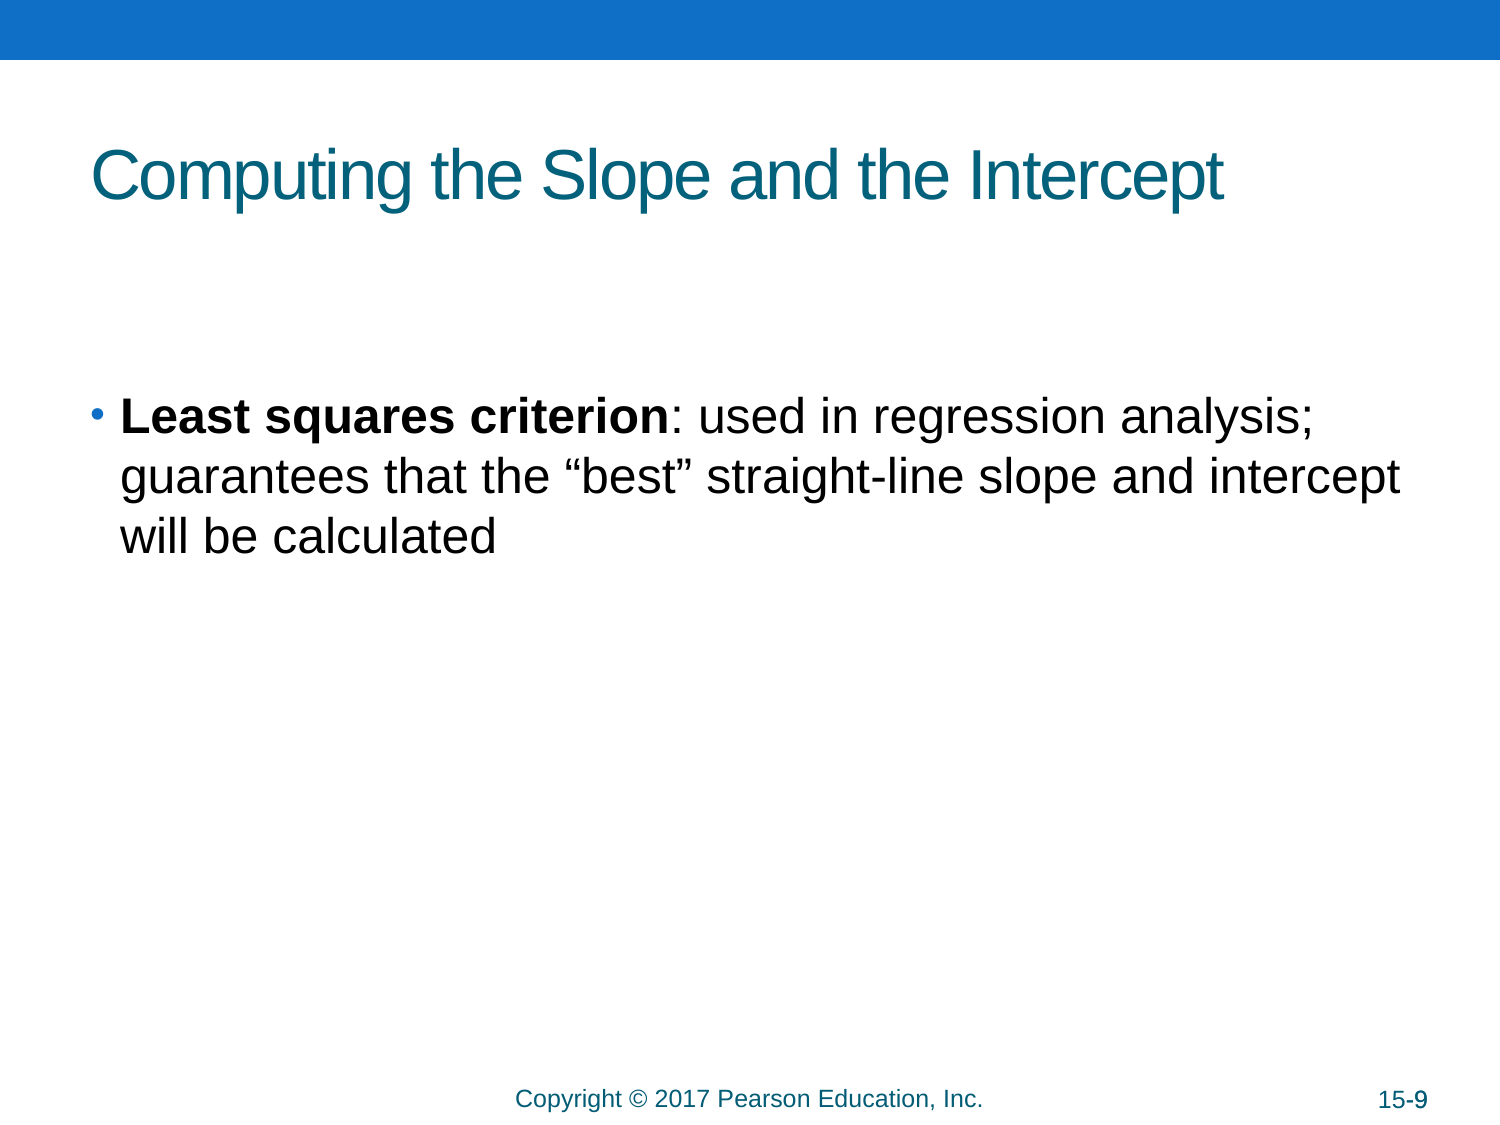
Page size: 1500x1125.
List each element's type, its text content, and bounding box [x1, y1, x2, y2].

title Computing the Slope and the Intercept [75, 90, 1425, 253]
list Least squares criterion: used in regression analysis; guarantees that the “best” straight-line slope and intercept will be calculated [75, 376, 1425, 1125]
